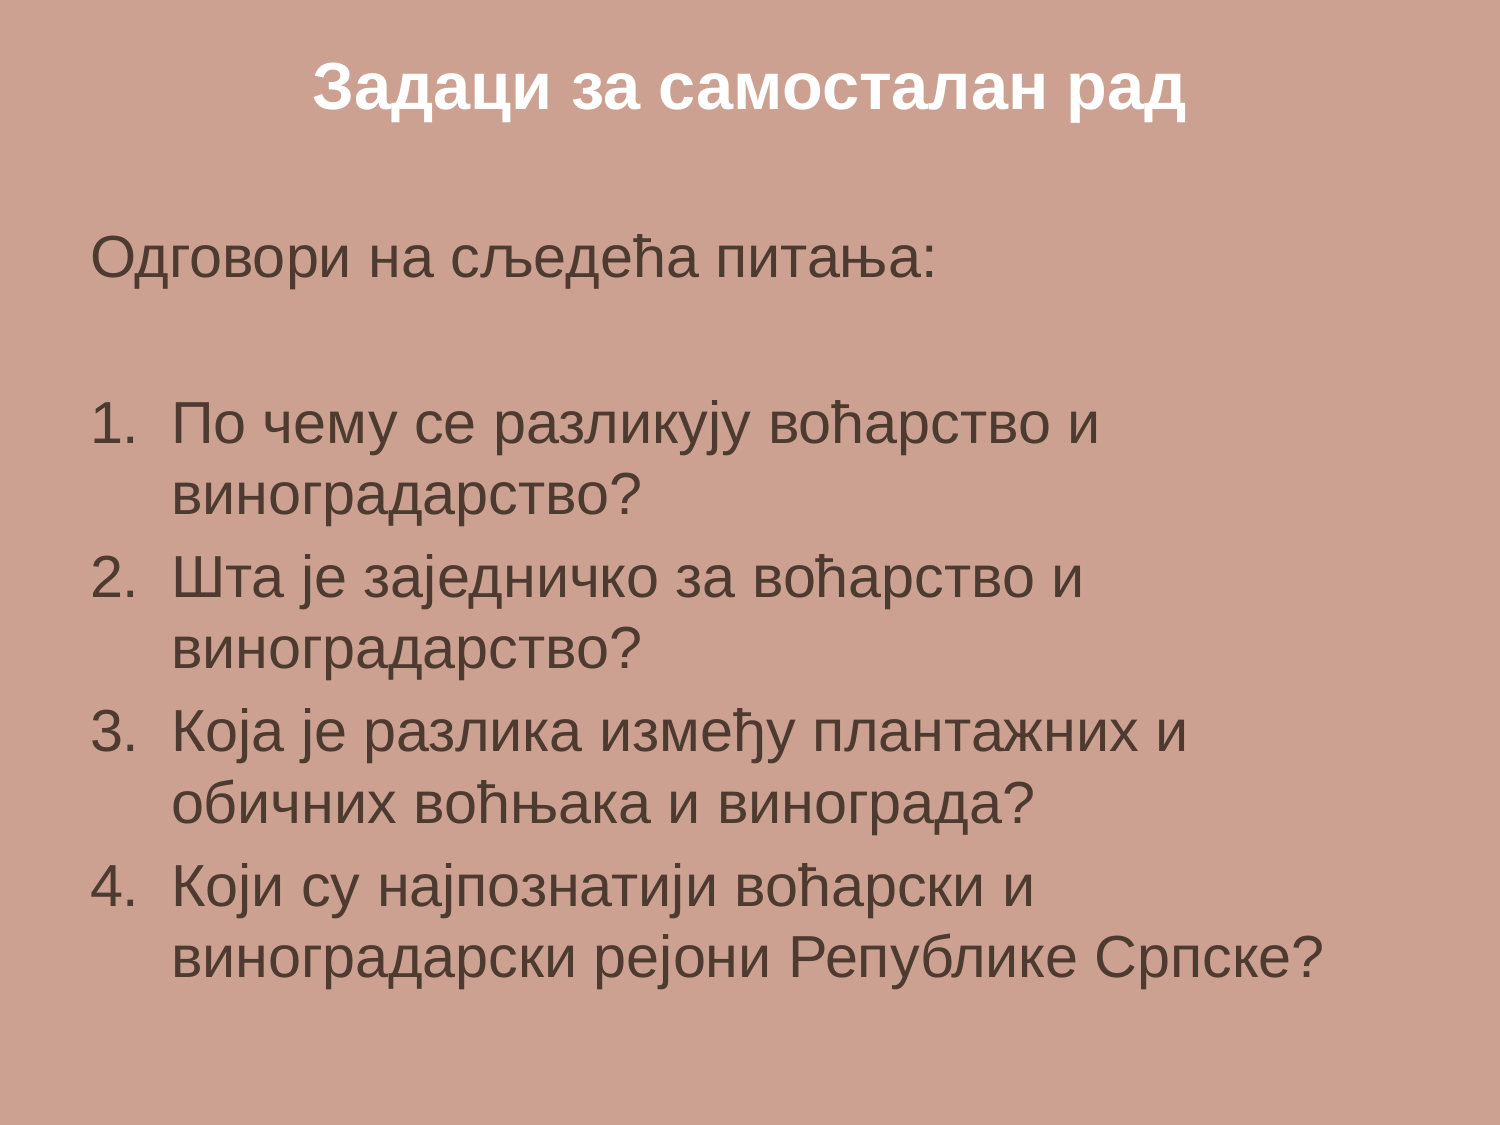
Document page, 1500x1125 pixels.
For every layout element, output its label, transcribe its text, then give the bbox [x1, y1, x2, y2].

list Задаци за самосталан рад Одговори на сљедећа питања: По чему се разликују воћарство и виноградарство? Шта је заједничко за воћарство и виноградарство? Која је разлика између плантажних и обичних воћњака и винограда? Који су најпознатији воћарски и виноградарски рејони Републике Српске? [75, 35, 1425, 1005]
